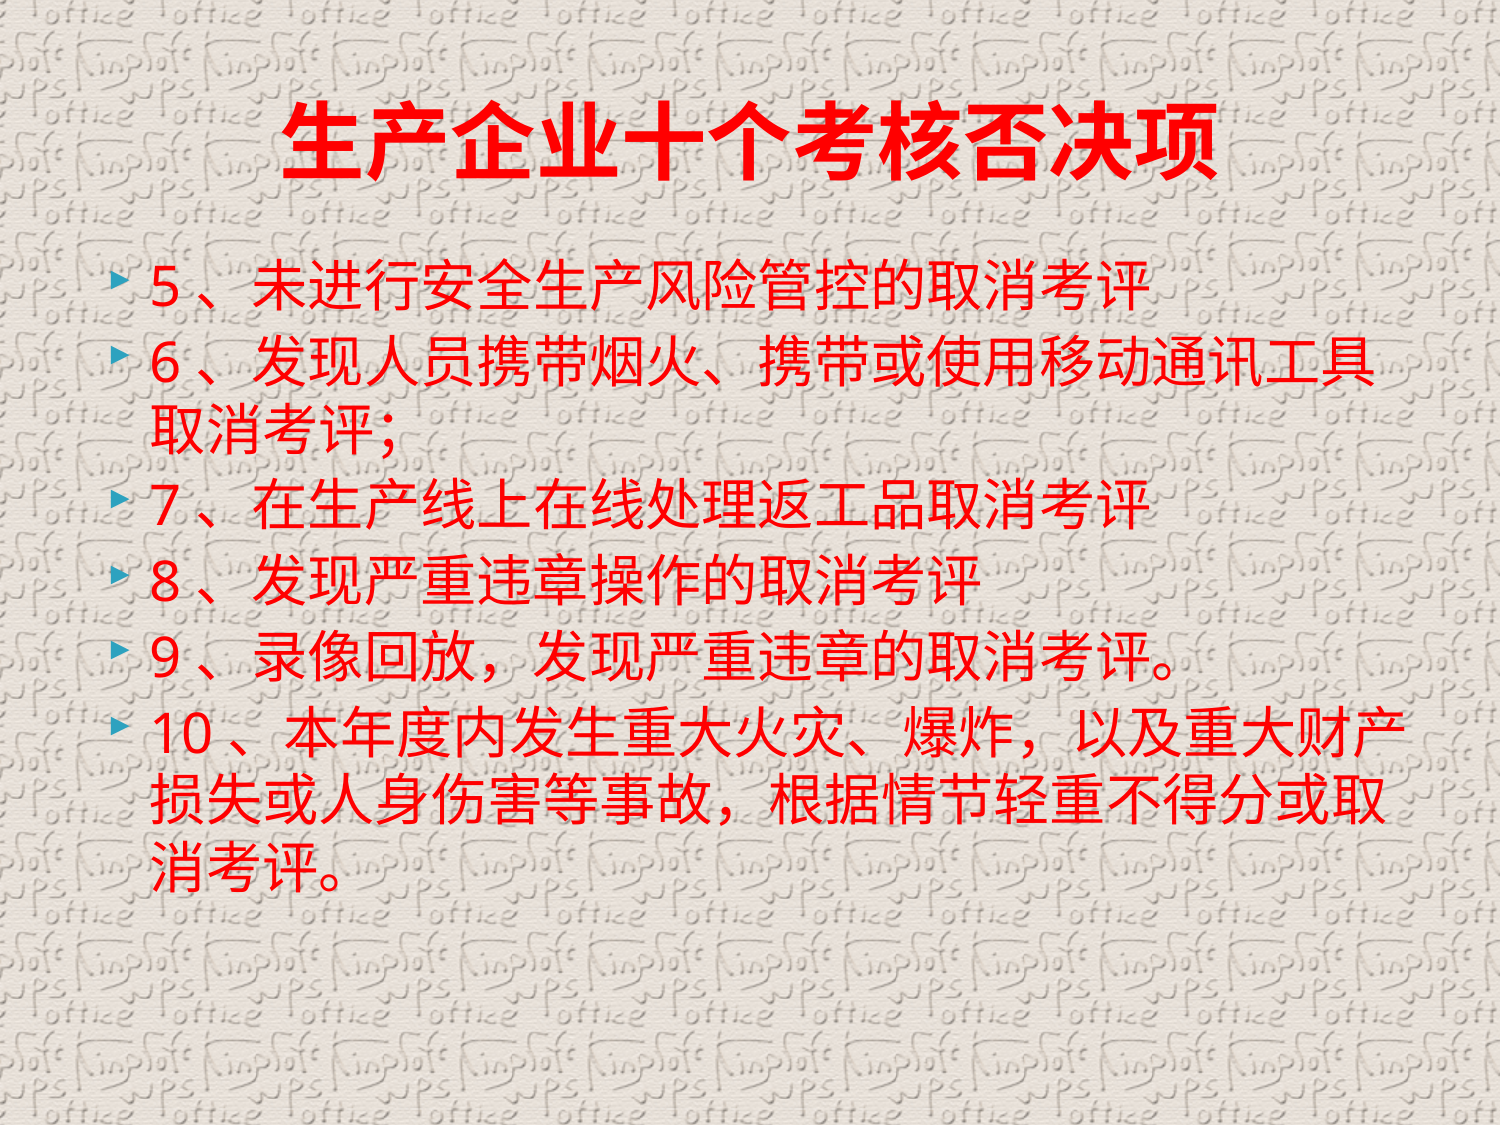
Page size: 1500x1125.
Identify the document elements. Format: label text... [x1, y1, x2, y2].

title 生产企业十个考核否决项 [75, 45, 1425, 233]
picture [0, 0, 1500, 1125]
list 5、未进行安全生产风险管控的取消考评 6、发现人员携带烟火、携带或使用移动通讯工具取消考评； 7、在生产线上在线处理返工品取消考评 8、发现严重违章操作的取消考评 9、录像回放，发现严重违章的取消考评。 10、本年度内发生重大火灾、爆炸，以及重大财产损失或人身伤害等事故，根据情节轻重不得分或取消考评。 [75, 243, 1425, 986]
